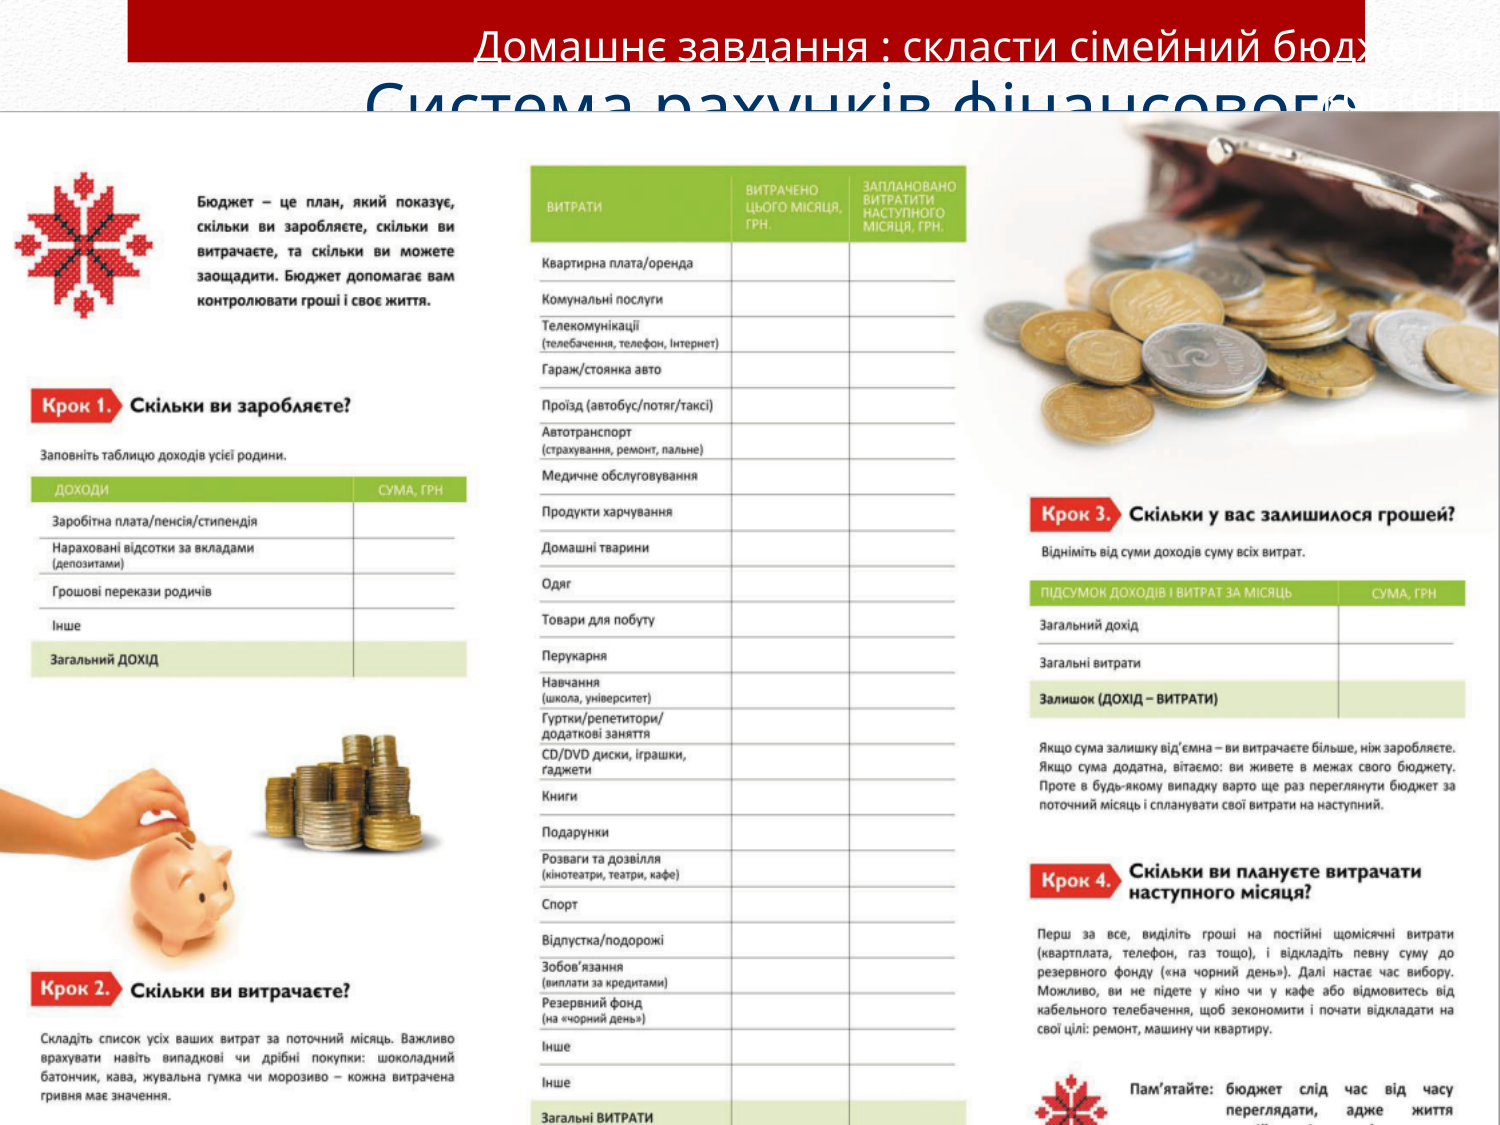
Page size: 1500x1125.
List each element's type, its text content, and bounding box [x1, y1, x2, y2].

text_box Домашнє завдання : скласти сімейний бюджет за жовтень [390, 12, 1500, 110]
title Система рахунків фінансового обліку [348, 83, 390, 110]
picture [0, 110, 1500, 1125]
